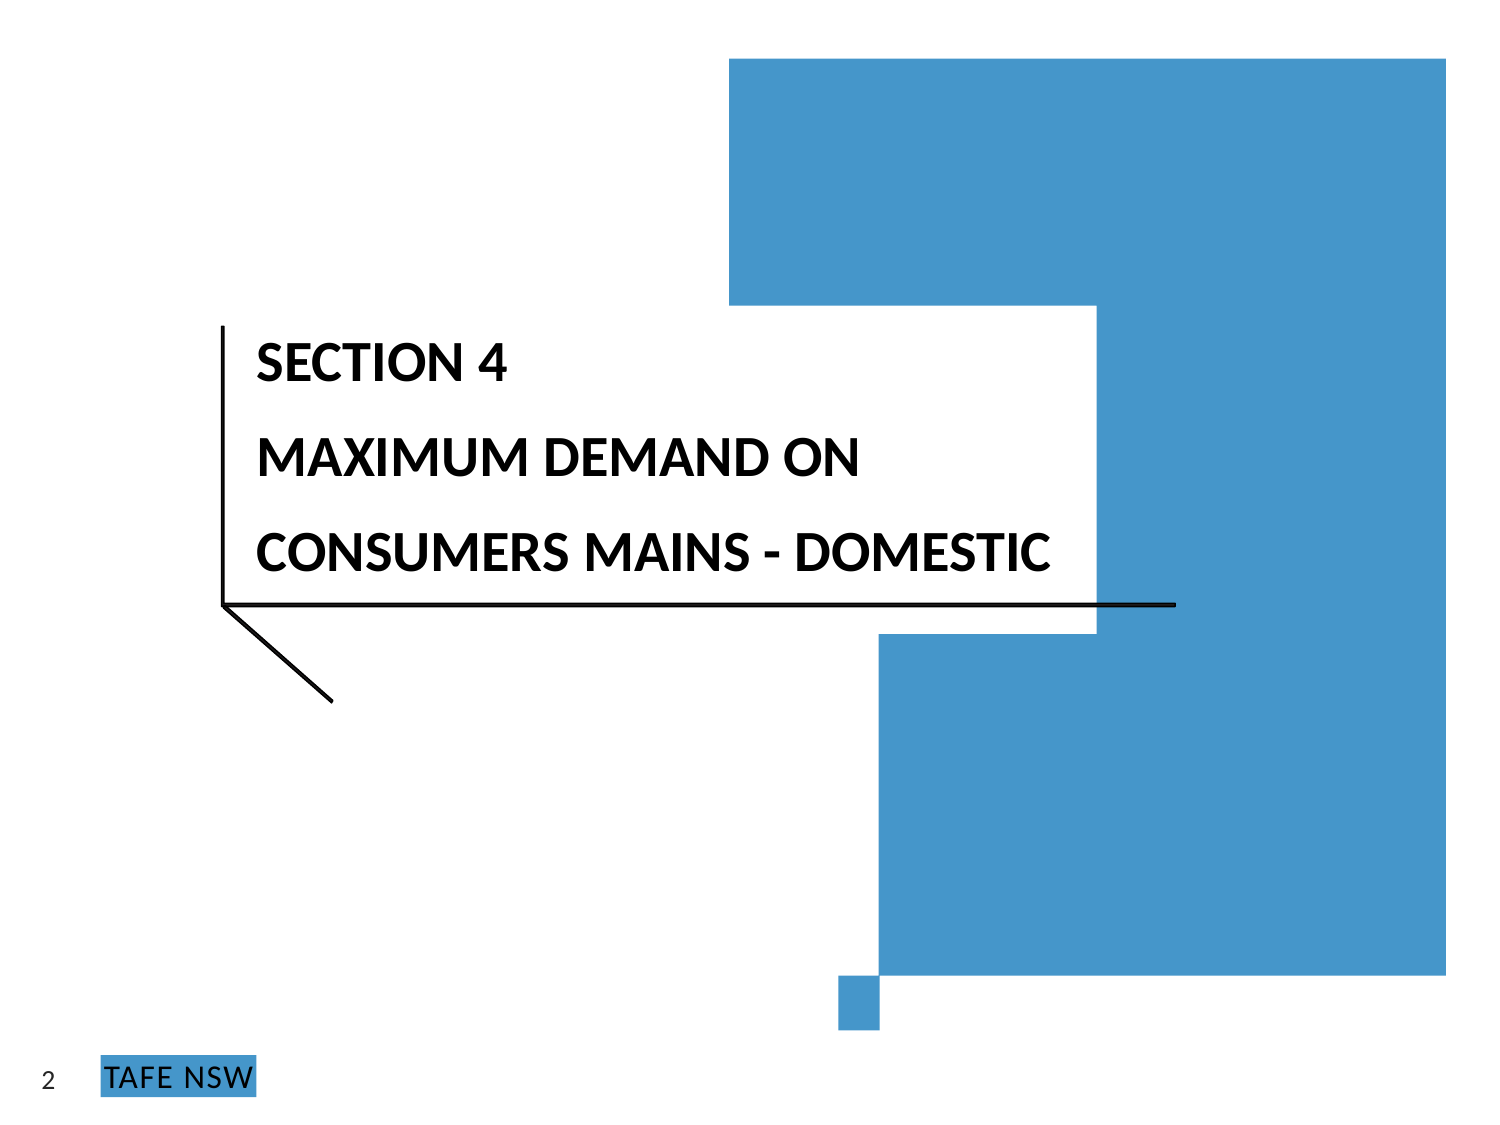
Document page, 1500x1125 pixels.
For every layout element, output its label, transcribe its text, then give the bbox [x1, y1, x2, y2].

slide_number 2 [41, 1059, 116, 1095]
text_box SECTION 4 MAXIMUM DEMAND ON CONSUMERS MAINS - DOMESTIC [242, 315, 1182, 673]
